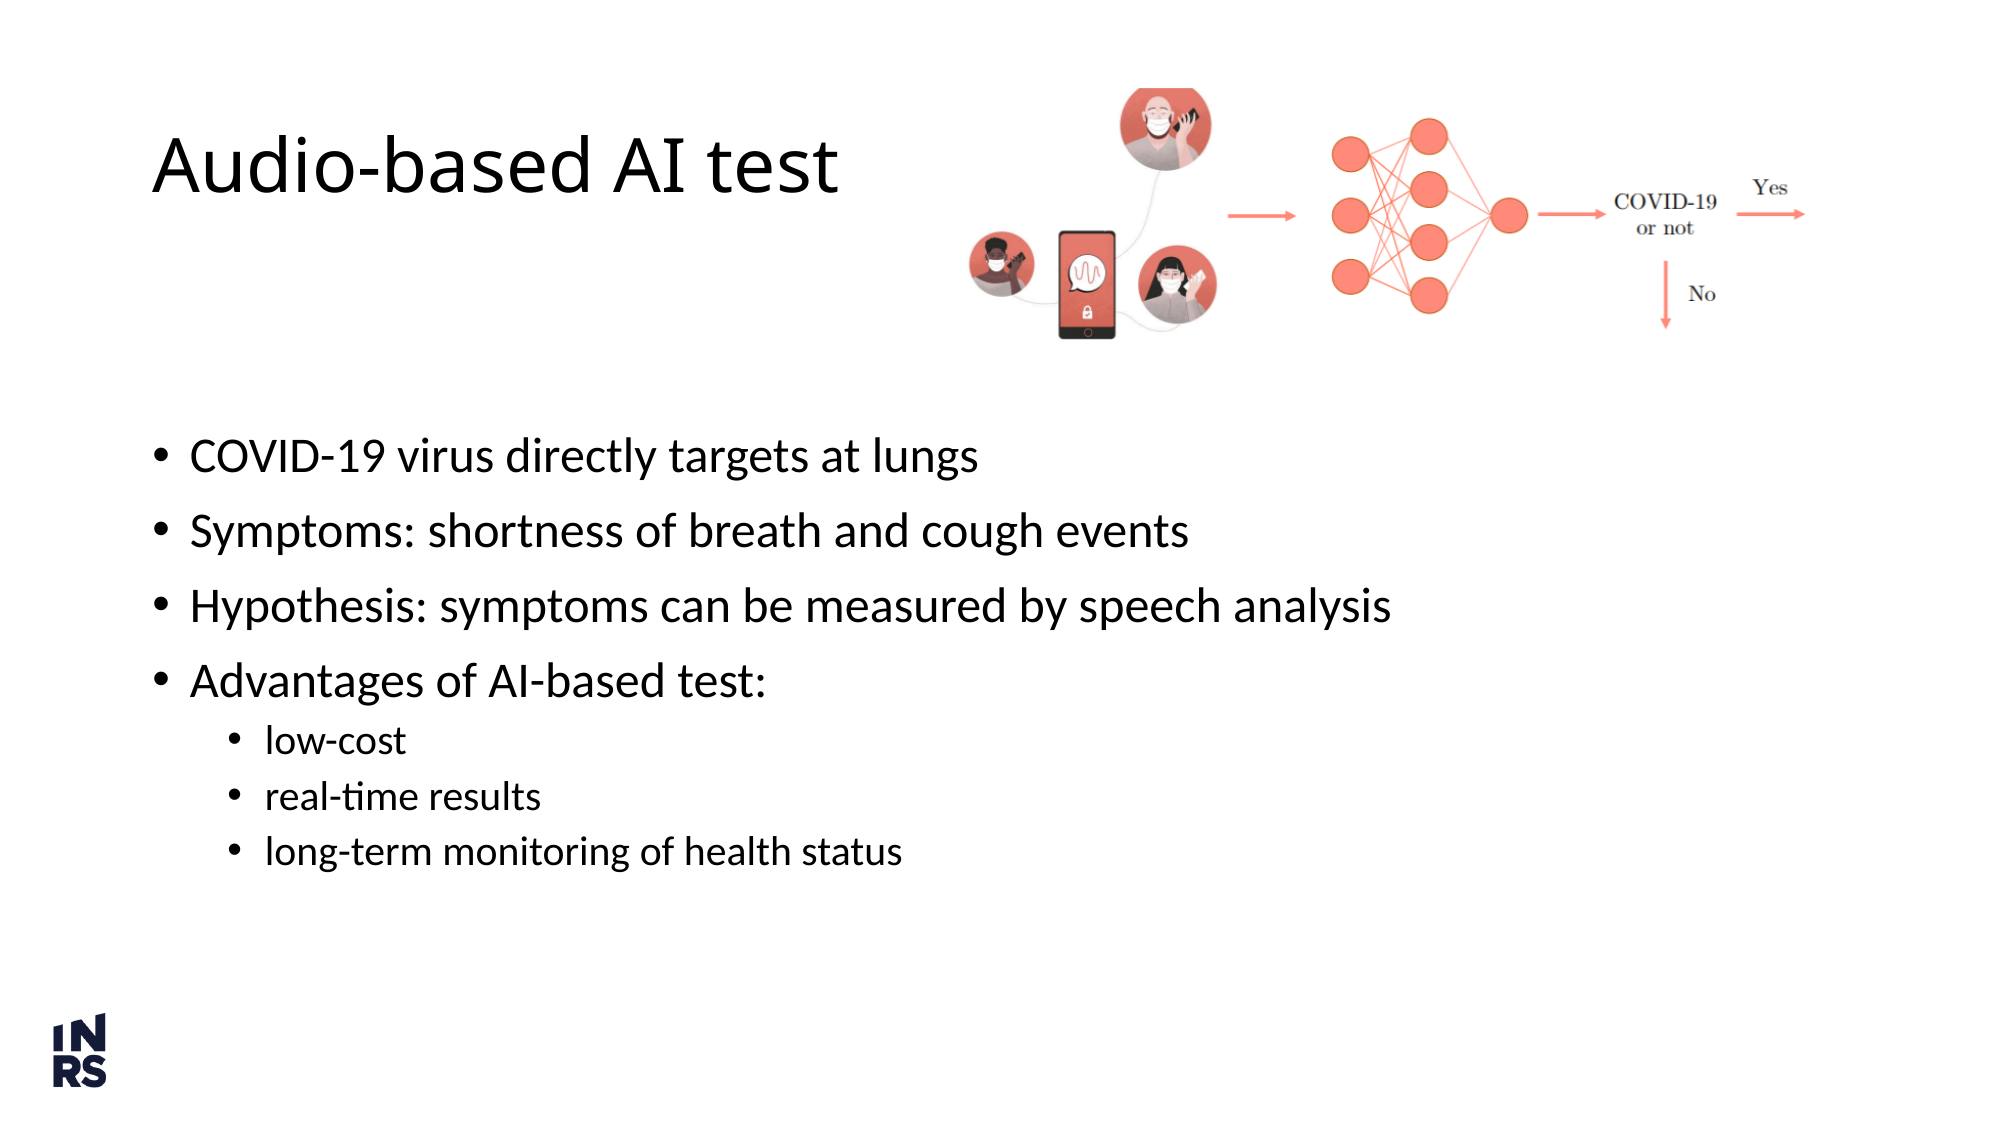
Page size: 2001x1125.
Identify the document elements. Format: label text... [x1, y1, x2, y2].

picture [944, 83, 1814, 345]
list COVID-19 virus directly targets at lungs Symptoms: shortness of breath and cough events Hypothesis: symptoms can be measured by speech analysis Advantages of AI-based test: low-cost real-time results long-term monitoring of health status [137, 422, 1674, 1125]
picture [34, 993, 121, 1101]
title Audio-based AI test [137, 59, 1863, 278]
